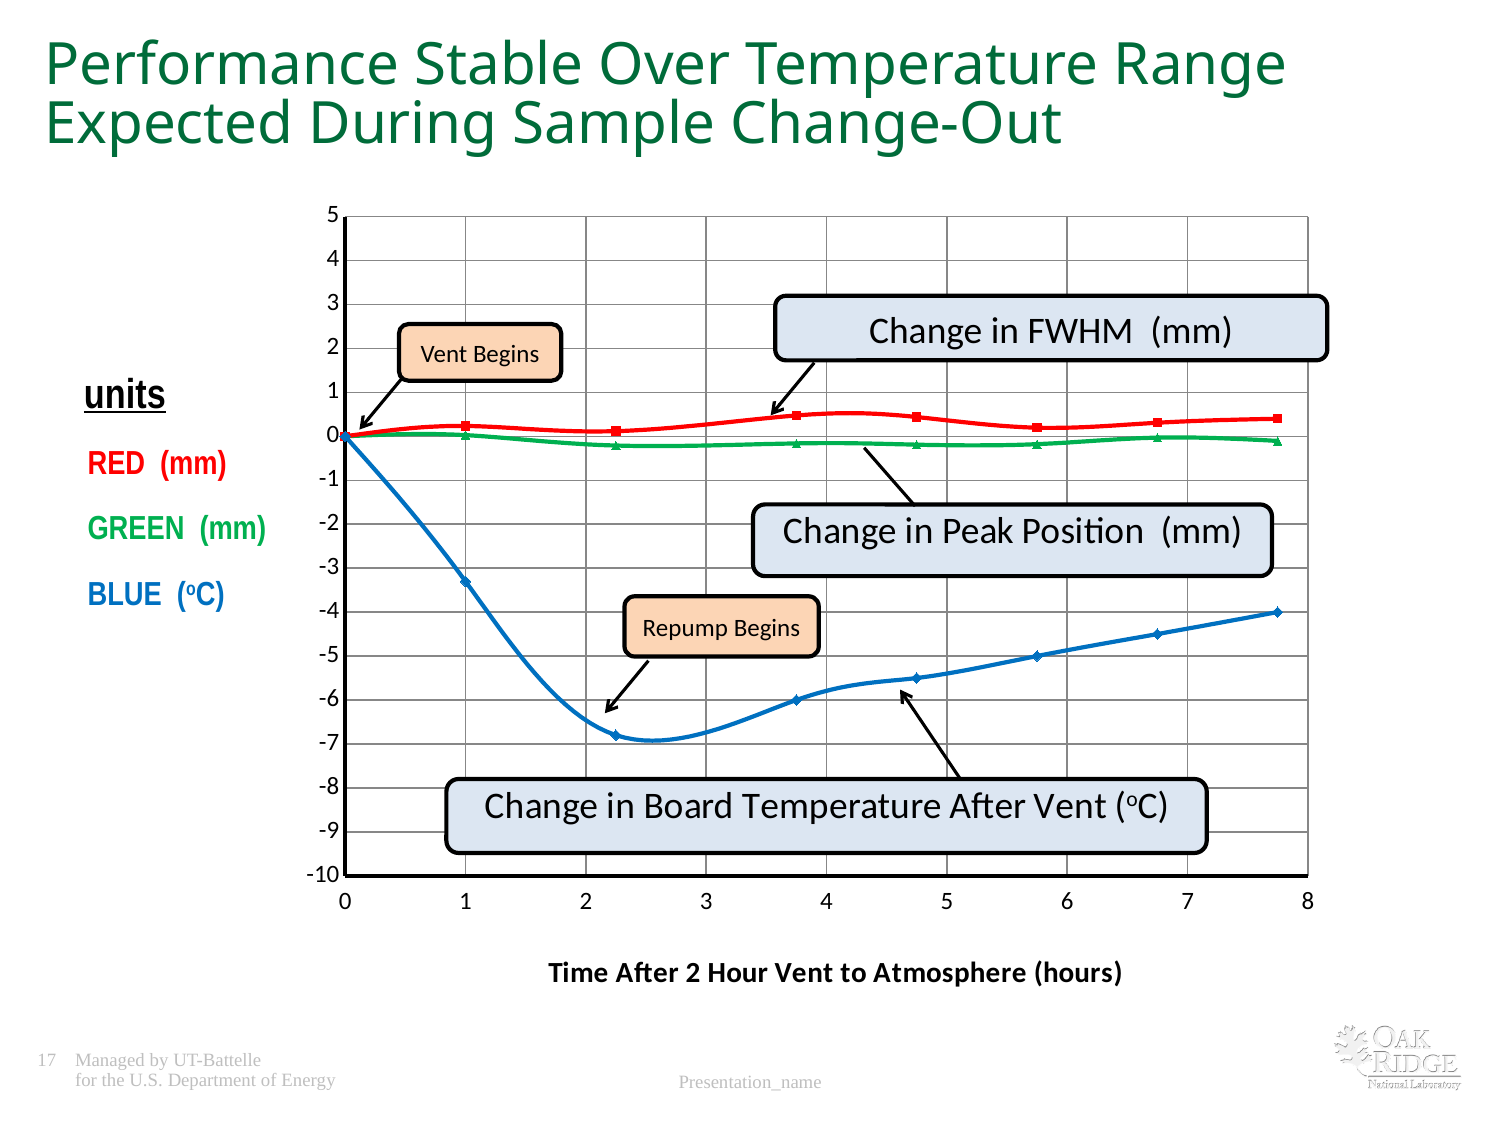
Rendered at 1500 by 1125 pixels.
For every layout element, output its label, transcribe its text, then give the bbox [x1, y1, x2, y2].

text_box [604, 660, 649, 714]
list units RED (mm) GREEN (mm) BLUE (oC) [50, 364, 282, 725]
chart [287, 174, 1334, 1006]
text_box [770, 362, 815, 416]
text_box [359, 376, 404, 430]
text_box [899, 689, 961, 780]
picture [1325, 1019, 1472, 1095]
title Performance Stable Over Temperature Range Expected During Sample Change-Out [29, 29, 1500, 165]
